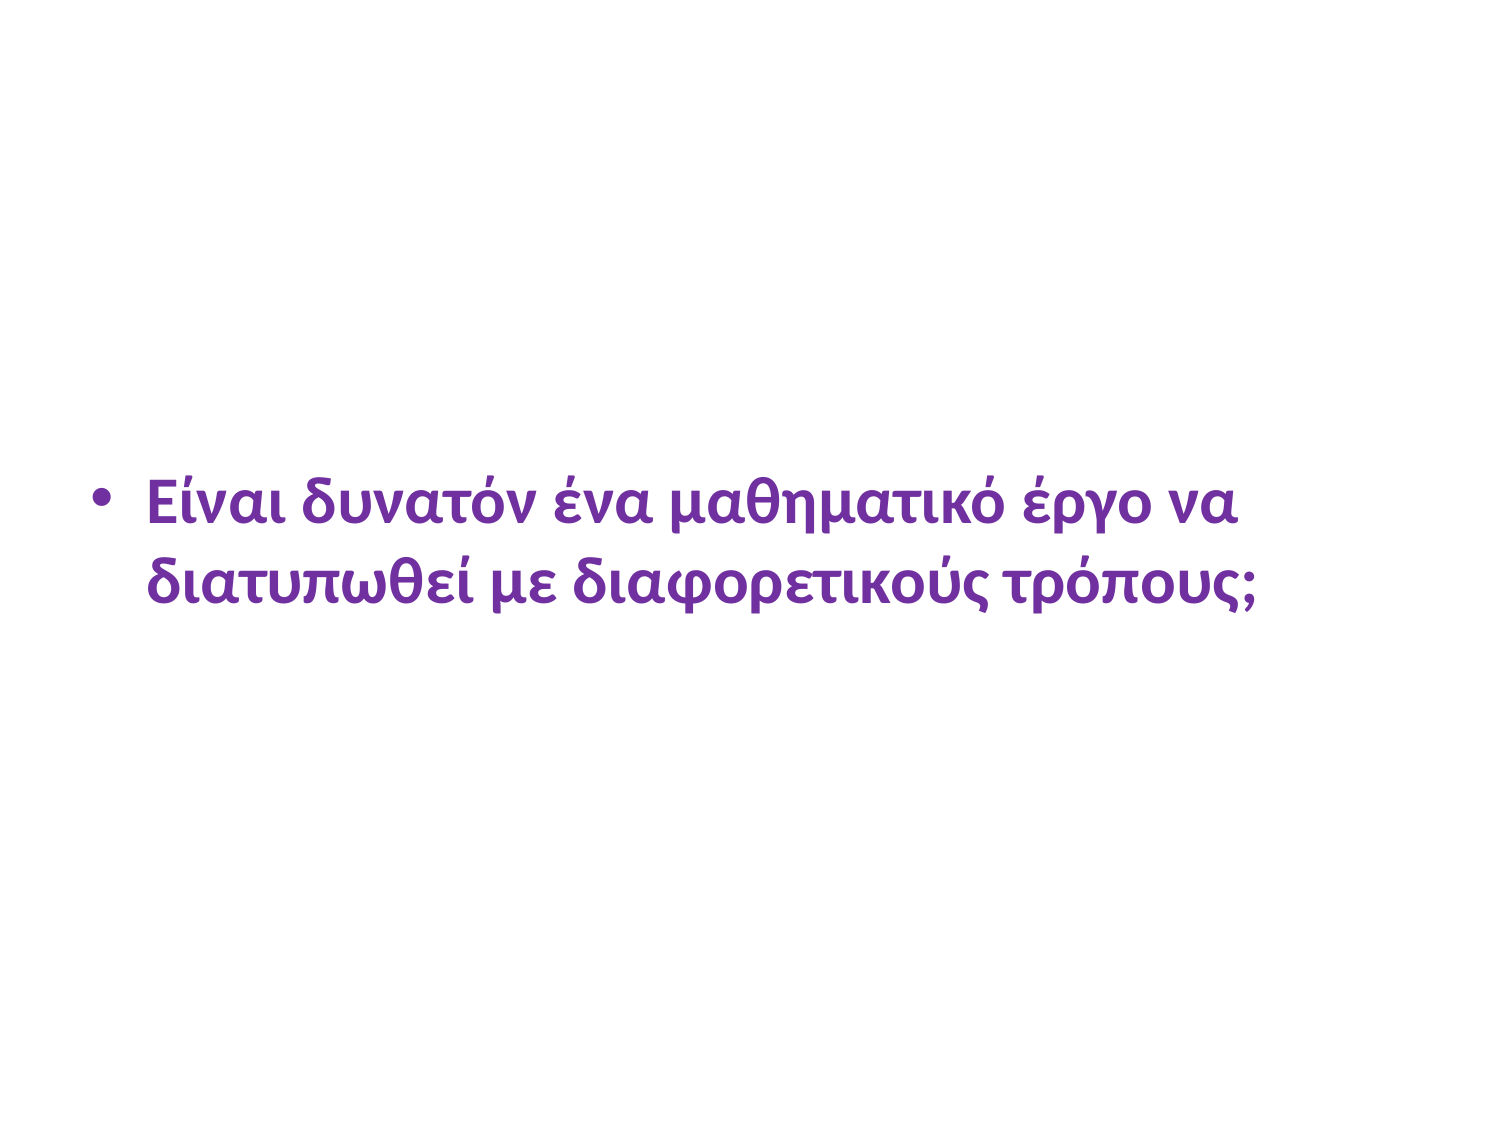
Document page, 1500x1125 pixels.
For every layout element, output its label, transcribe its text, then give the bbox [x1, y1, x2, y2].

list Είναι δυνατόν ένα μαθηματικό έργο να διατυπωθεί με διαφορετικούς τρόπους; [75, 262, 1425, 1005]
